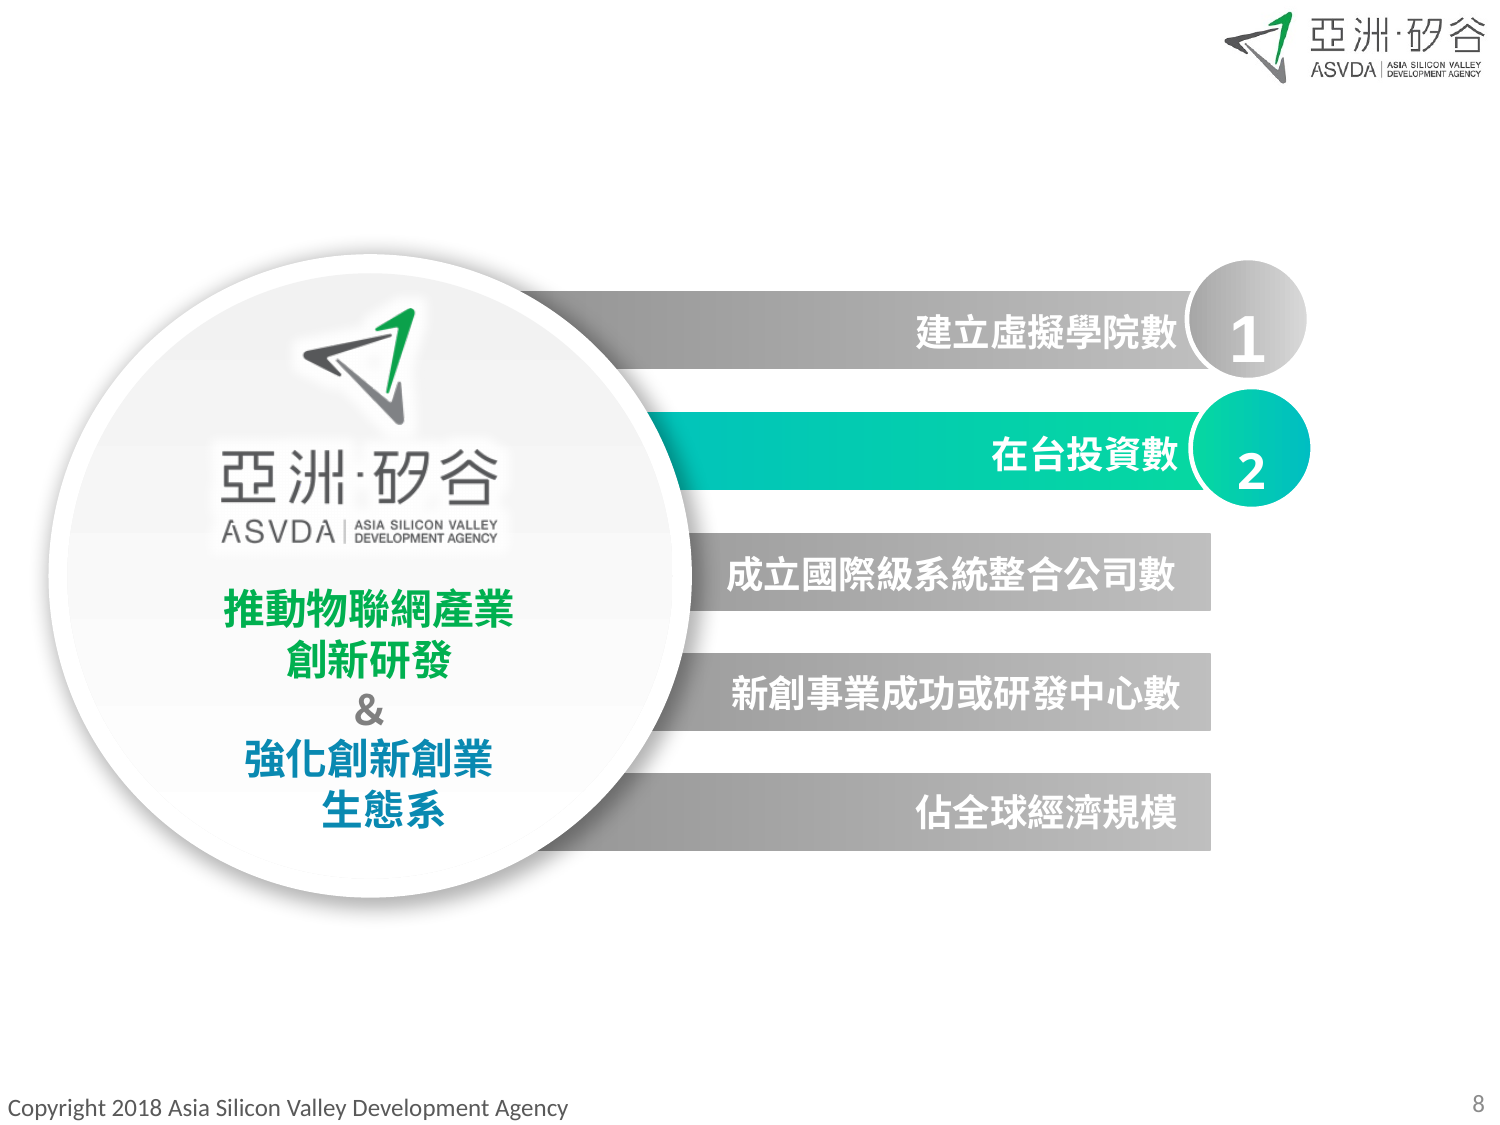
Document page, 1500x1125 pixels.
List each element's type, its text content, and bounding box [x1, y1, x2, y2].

text_box [692, 291, 1186, 370]
text_box 成立國際級系統整合公司數 [711, 543, 1201, 604]
text_box 2 [1222, 381, 1281, 508]
slide_number 8 [1438, 1079, 1500, 1125]
text_box [712, 533, 1212, 612]
text_box 佔全球經濟規模 [900, 781, 1193, 842]
text_box 建立虛擬學院數 [900, 302, 1186, 362]
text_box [48, 254, 692, 898]
picture [1214, 0, 1500, 100]
text_box 在台投資數 [712, 423, 1194, 484]
text_box [692, 411, 1204, 490]
text_box [692, 652, 1212, 731]
text_box [1189, 392, 1222, 504]
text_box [1186, 243, 1310, 381]
text_box [1281, 392, 1315, 504]
text_box 新創事業成功或研發中心數 [716, 662, 1197, 723]
text_box [692, 773, 1212, 852]
